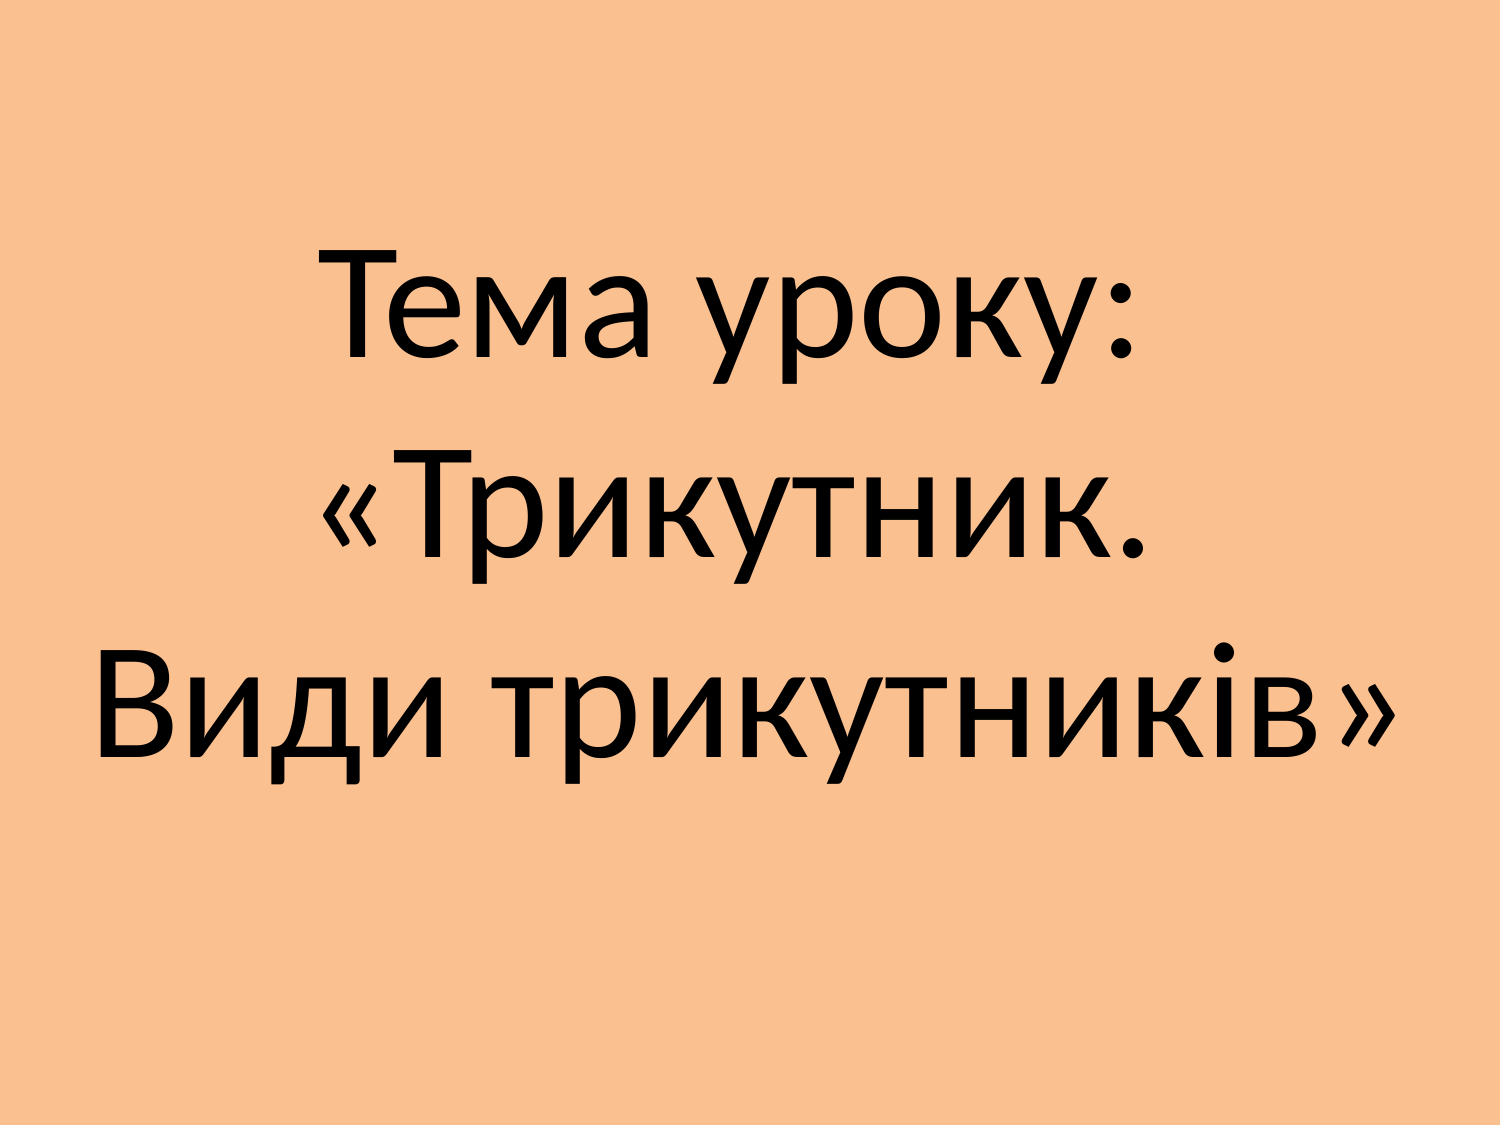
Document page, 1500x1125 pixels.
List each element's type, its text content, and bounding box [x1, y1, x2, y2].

title Тема уроку: «Трикутник. Види трикутників» [0, 397, 1500, 585]
